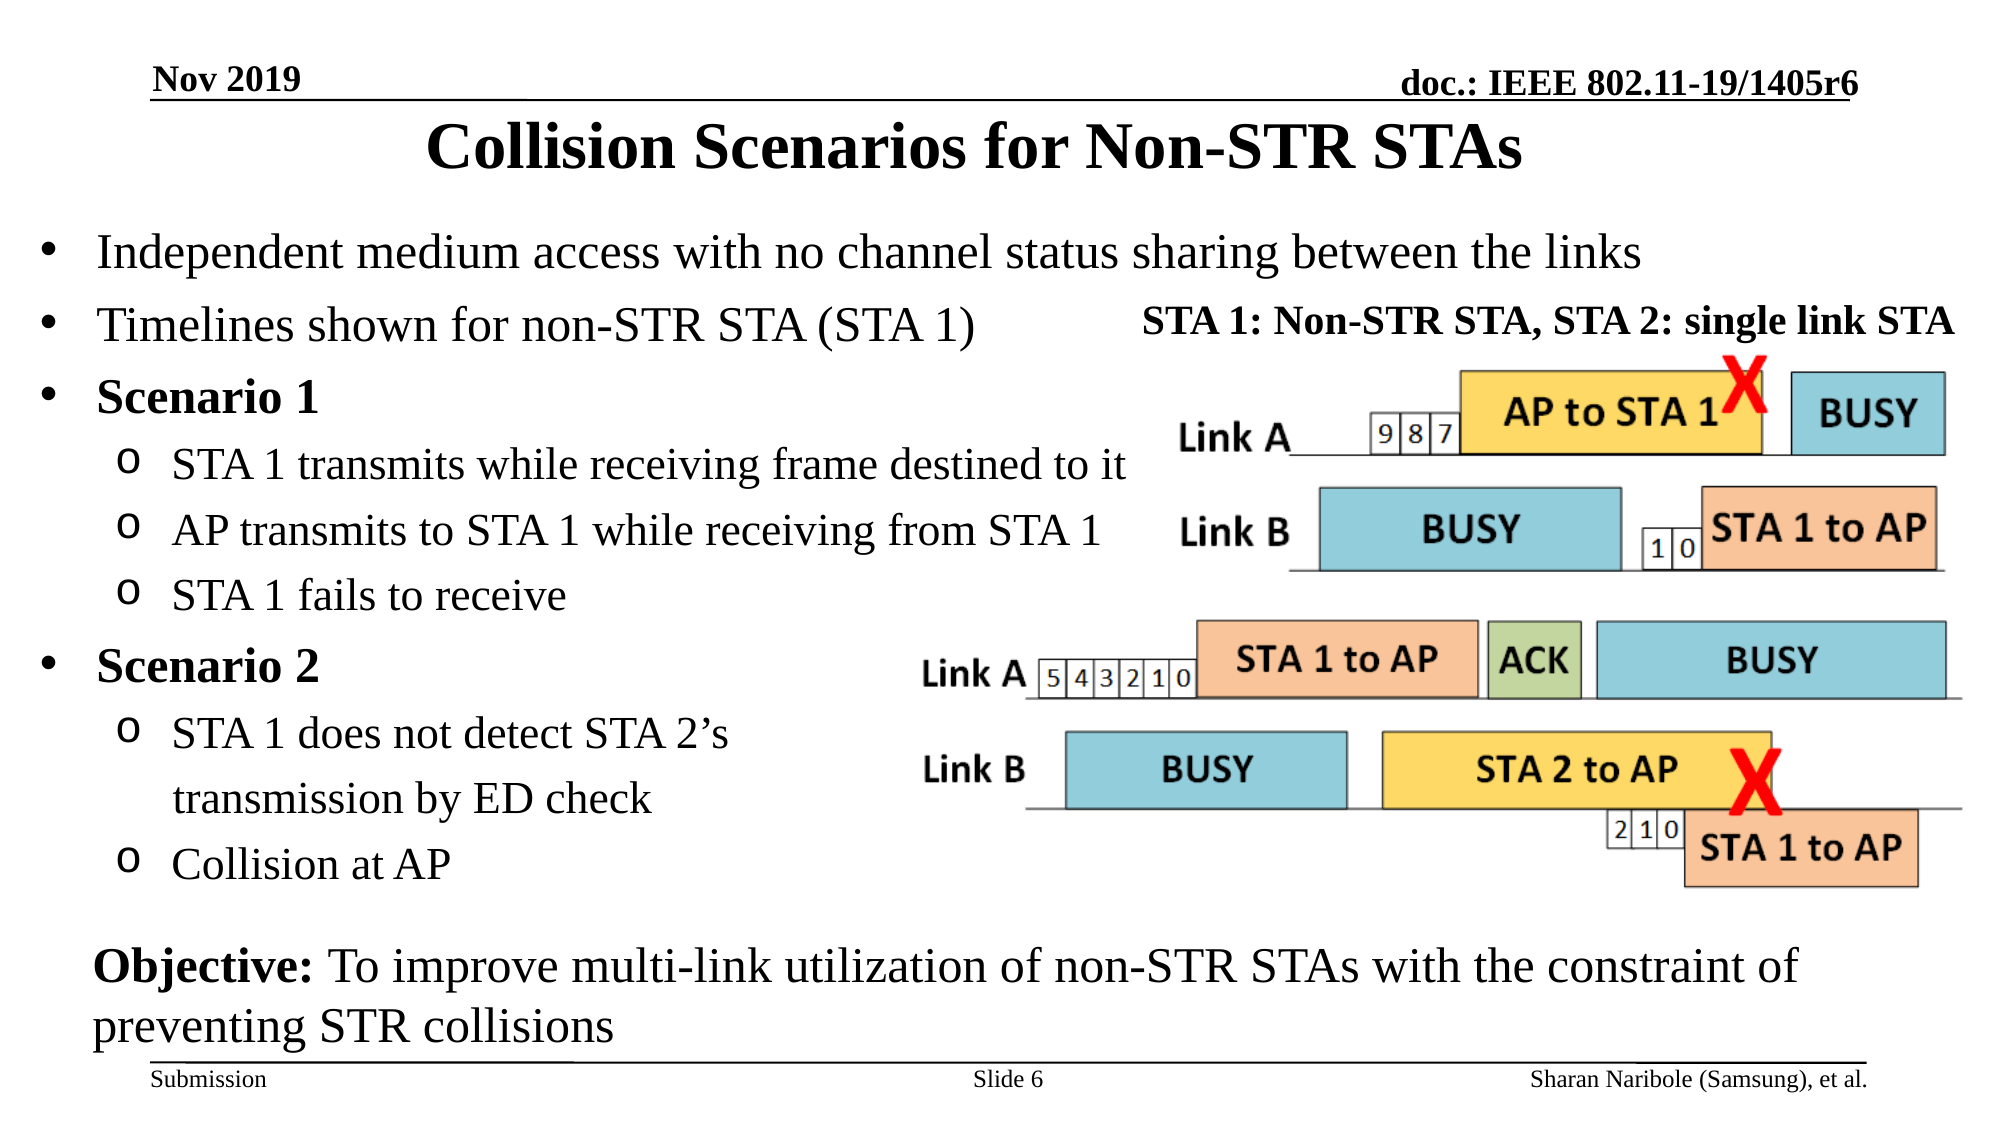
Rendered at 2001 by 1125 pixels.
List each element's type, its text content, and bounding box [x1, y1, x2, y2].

title Collision Scenarios for Non-STR STAs [124, 54, 1825, 210]
picture [897, 618, 1964, 898]
list Independent medium access with no channel status sharing between the links Timelines shown for non-STR STA (STA 1) Scenario 1 STA 1 transmits while receiving frame destined to it AP transmits to STA 1 while receiving from STA 1 STA 1 fails to receive Scenario 2 STA 1 does not detect STA 2’s transmission by ED check Collision at AP [24, 210, 1959, 408]
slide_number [152, 54, 563, 100]
text_box STA 1: Non-STR STA, STA 2: single link STA [1127, 285, 1978, 351]
picture [1152, 303, 1952, 582]
text_box Objective: To improve multi-link utilization of non-STR STAs with the constraint of preventing STR collisions [77, 924, 1978, 1120]
